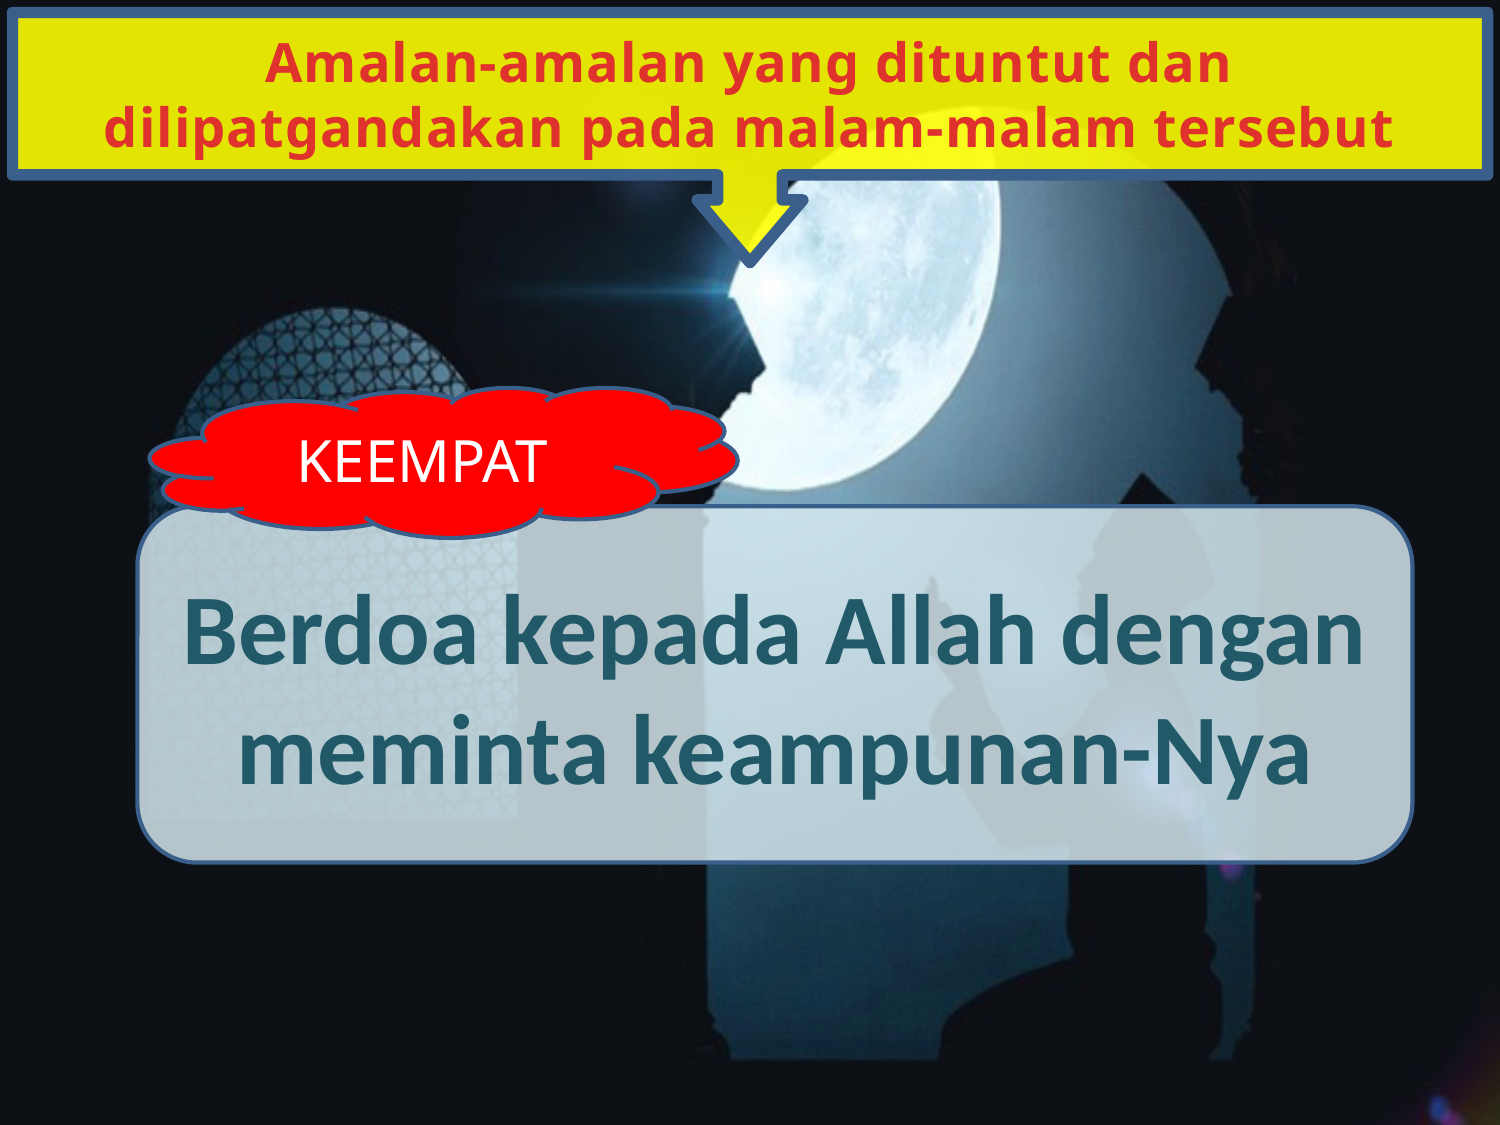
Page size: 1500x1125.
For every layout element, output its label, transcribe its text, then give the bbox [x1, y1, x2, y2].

text_box KEEMPAT [147, 385, 740, 541]
text_box Amalan-amalan yang dituntut dan dilipatgandakan pada malam-malam tersebut [10, 10, 1490, 265]
text_box Berdoa kepada Allah dengan meminta keampunan-Nya [135, 504, 1415, 865]
picture [0, 0, 1500, 1125]
